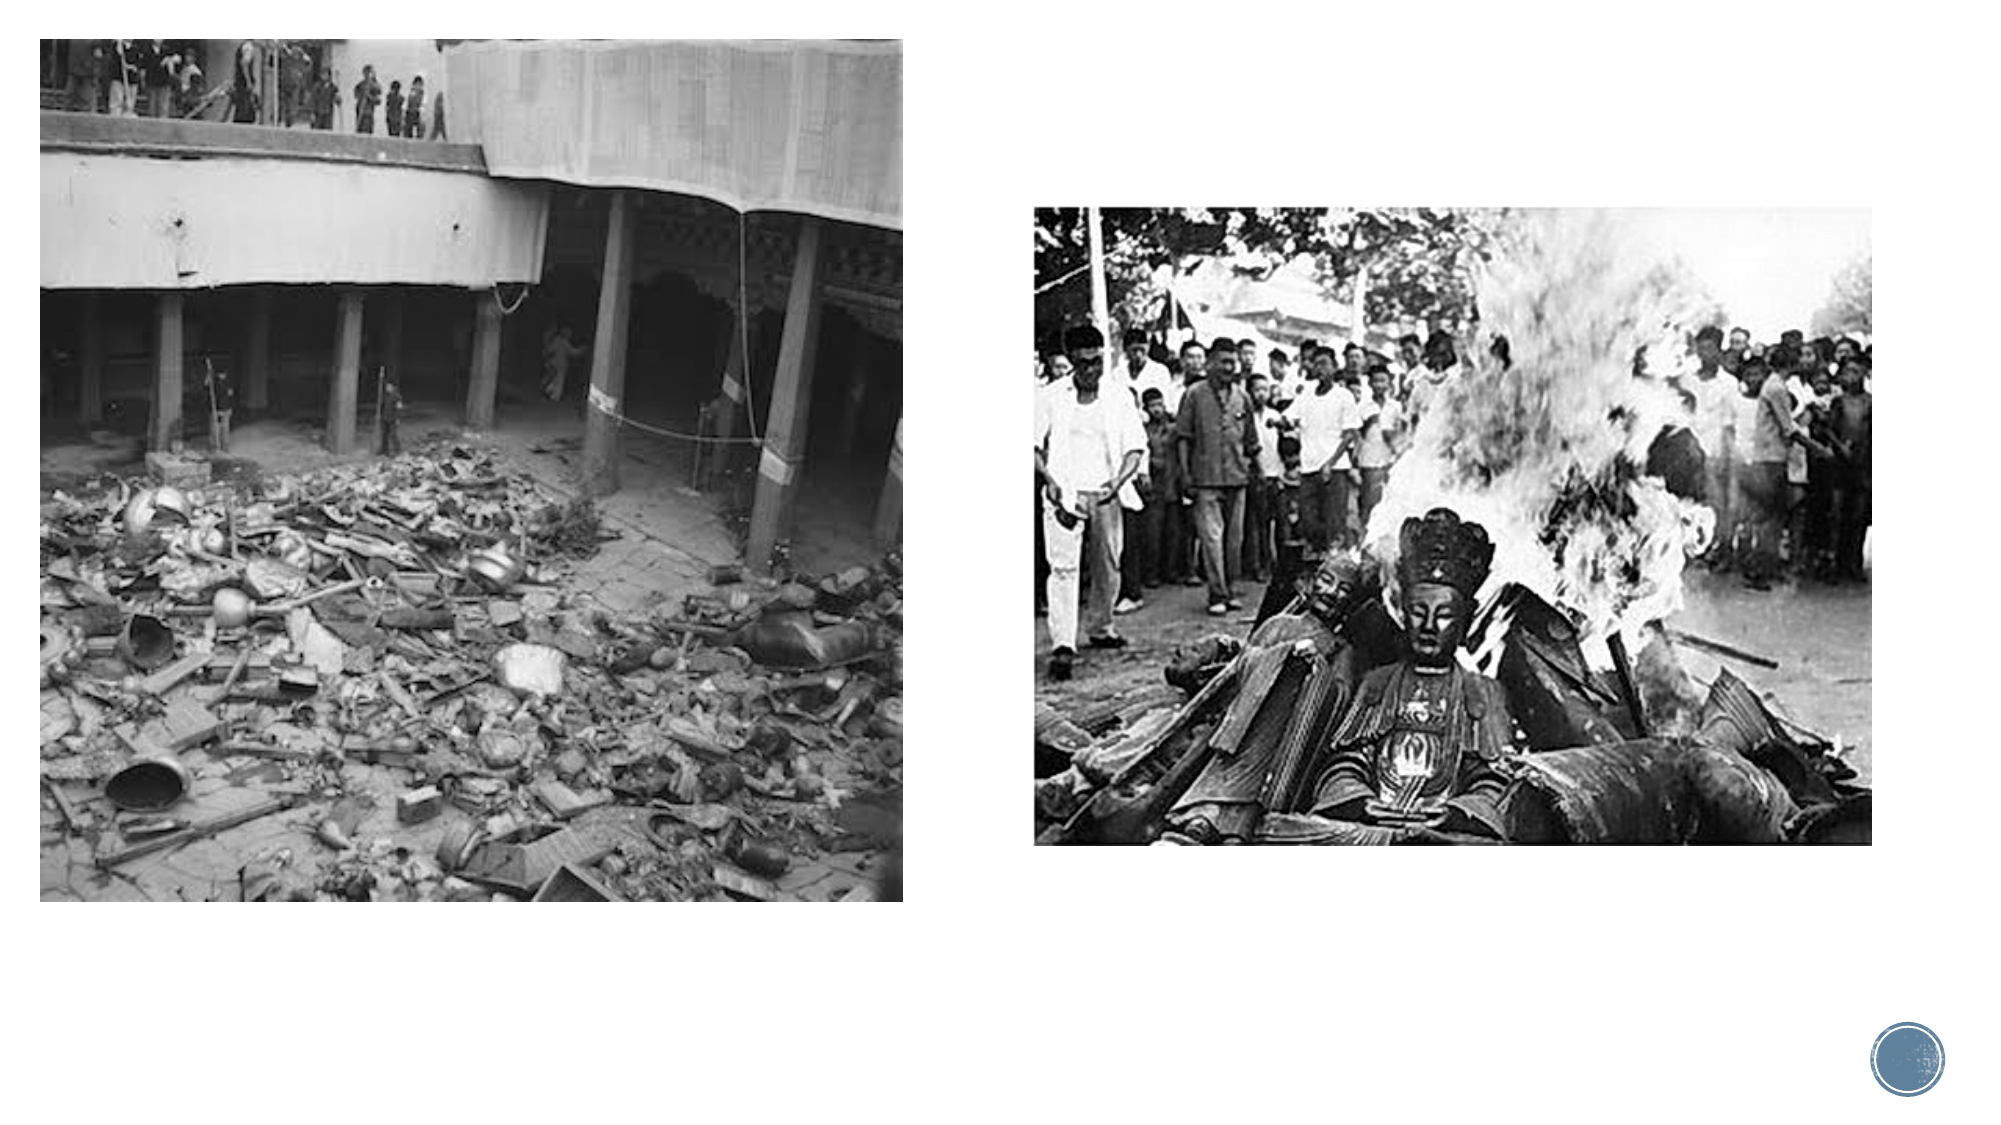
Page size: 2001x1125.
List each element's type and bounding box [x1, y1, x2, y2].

picture [1033, 206, 1872, 846]
picture [40, 39, 903, 902]
